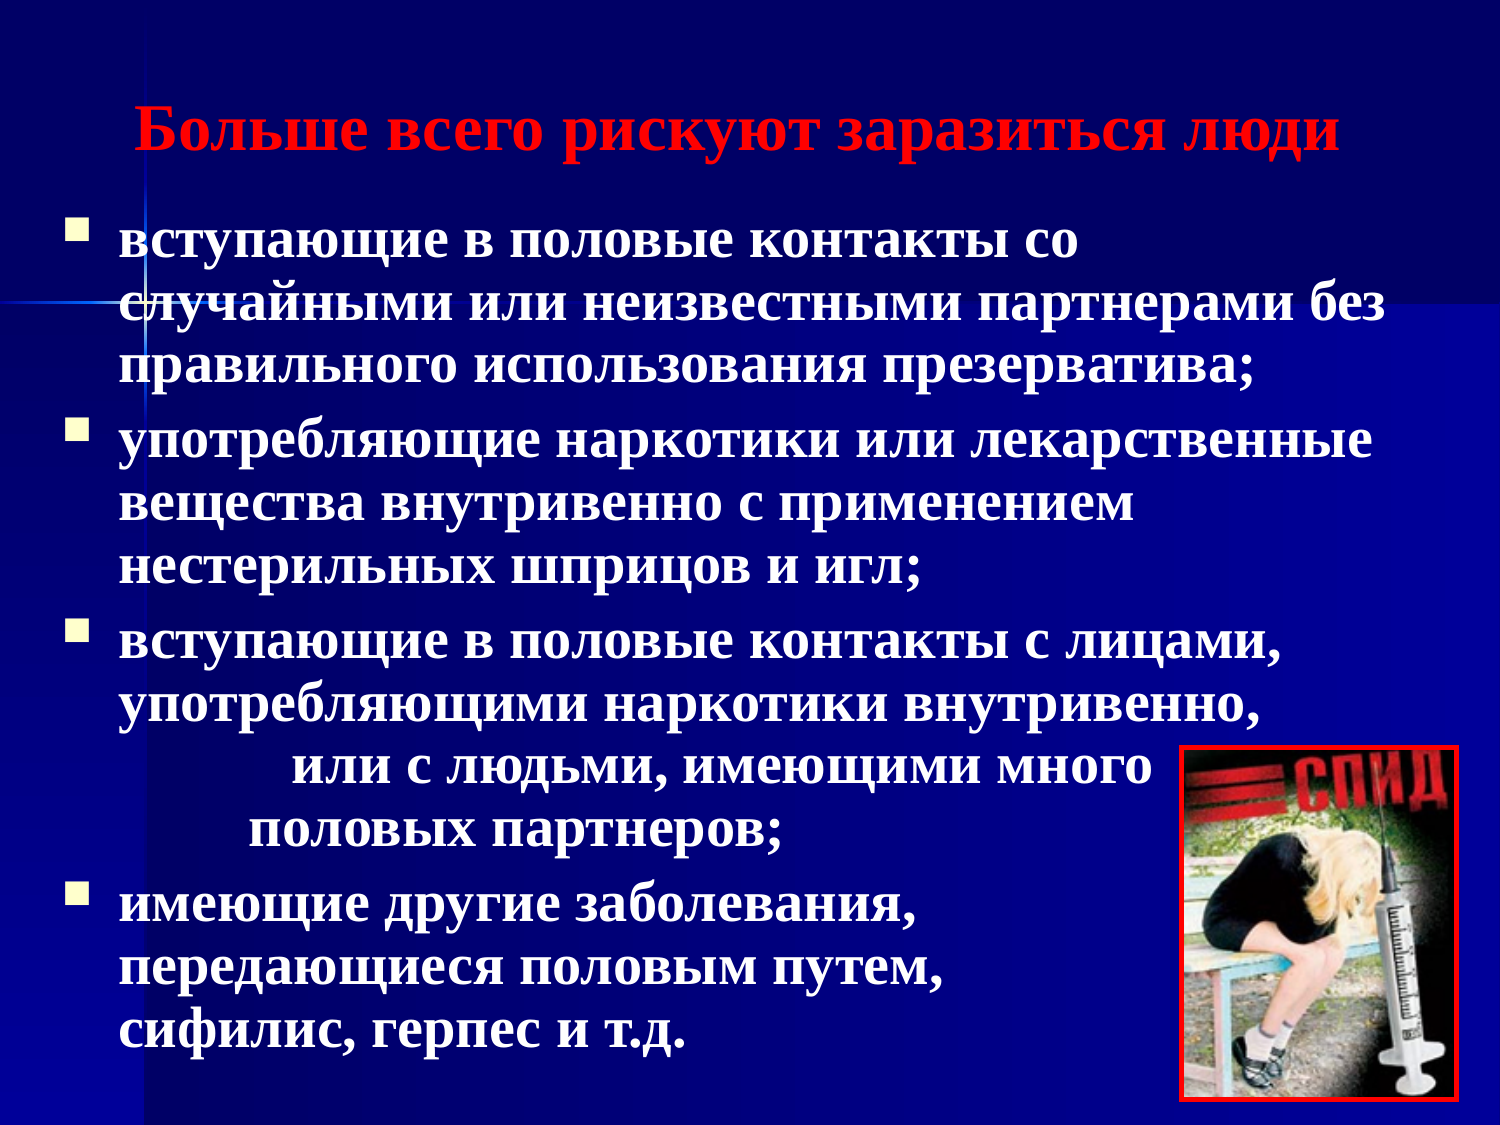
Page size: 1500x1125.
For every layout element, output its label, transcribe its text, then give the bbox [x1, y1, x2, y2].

title Больше всего рискуют заразиться люди [81, 23, 1395, 198]
list вступающие в половые контакты со случайными или неизвестными партнерами без правильного использования презерватива; употребляющие наркотики или лекарственные вещества внутривенно с применением нестерильных шприцов и игл; вступающие в половые контакты с лицами, употребляющими наркотики внутривенно, или с людьми, имеющими много половых партнеров; имеющие другие заболевания, передающиеся половым путем, - сифилис, герпес и т.д. [46, 198, 1418, 956]
picture [1183, 749, 1455, 1098]
